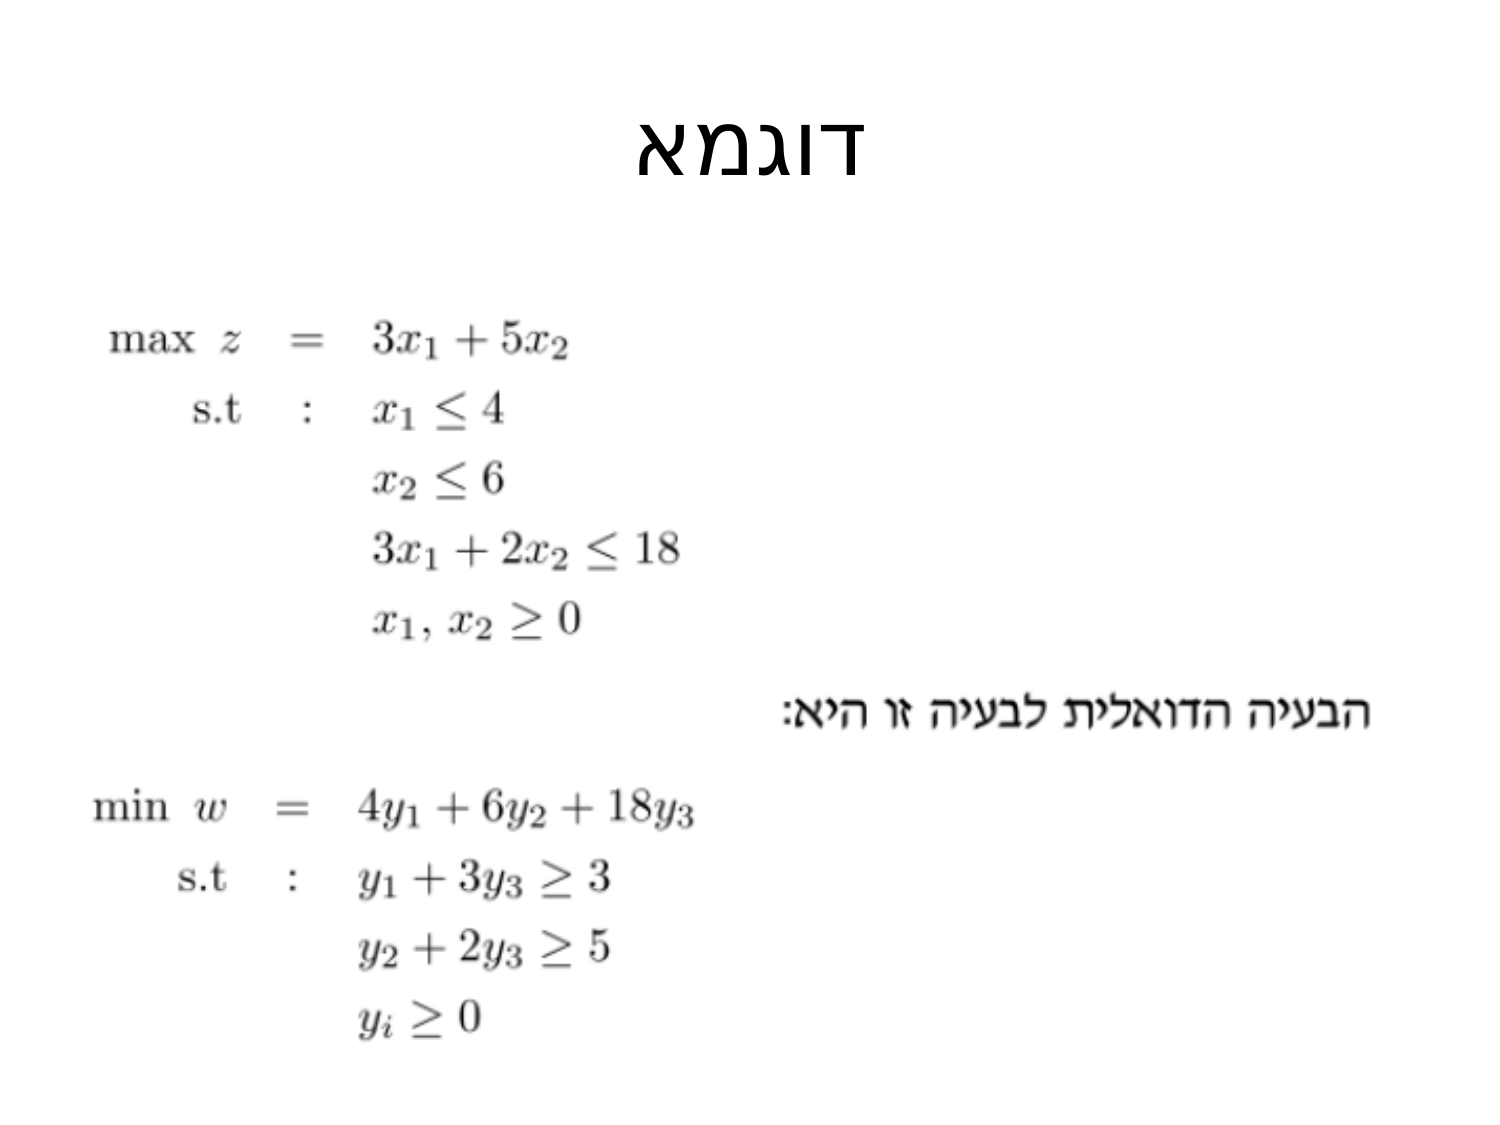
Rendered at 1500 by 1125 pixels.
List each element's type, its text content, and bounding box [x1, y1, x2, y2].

title דוגמא [75, 45, 1425, 219]
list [76, 219, 1425, 1057]
